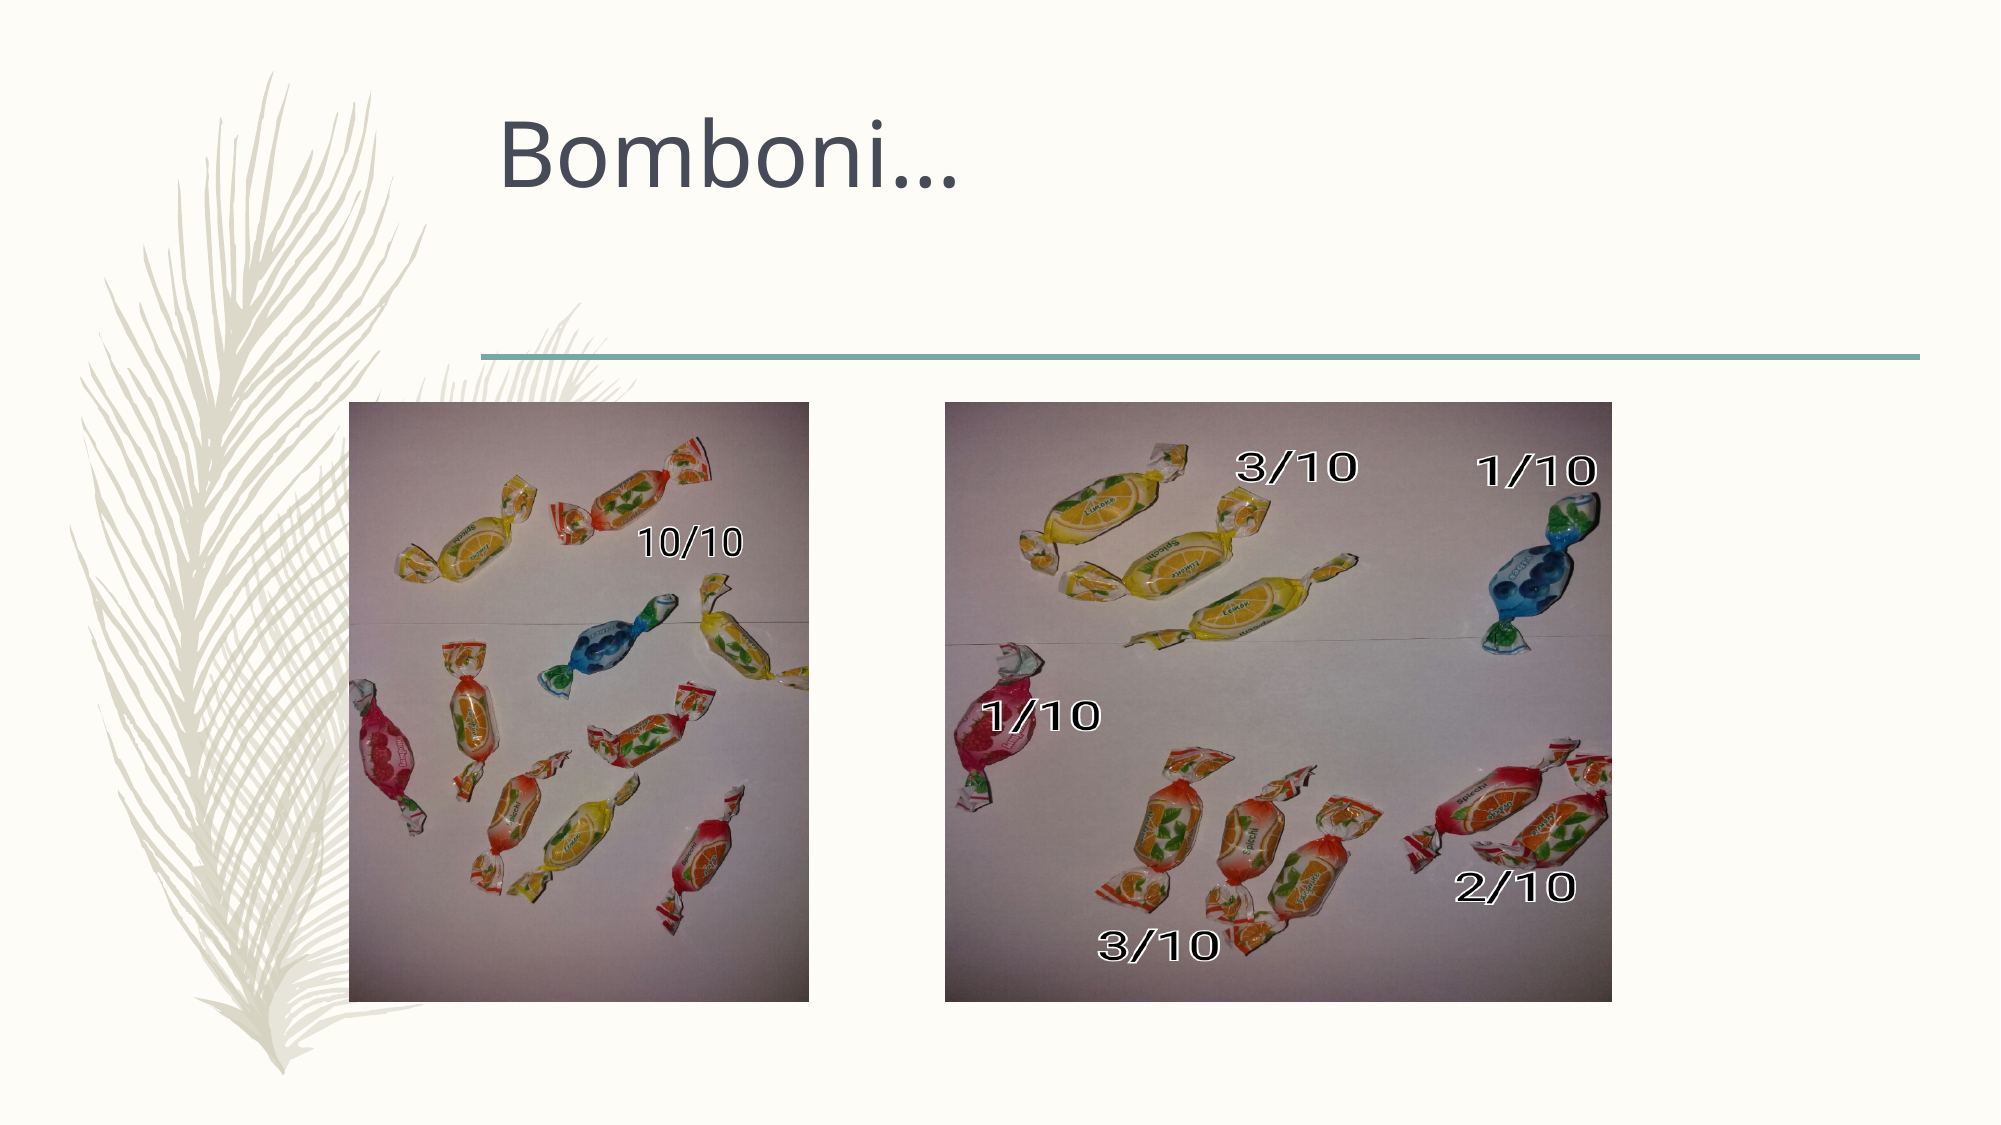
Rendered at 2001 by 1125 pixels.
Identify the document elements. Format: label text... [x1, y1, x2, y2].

picture [944, 402, 1612, 1003]
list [348, 402, 809, 1003]
title Bomboni… [481, 93, 1920, 350]
